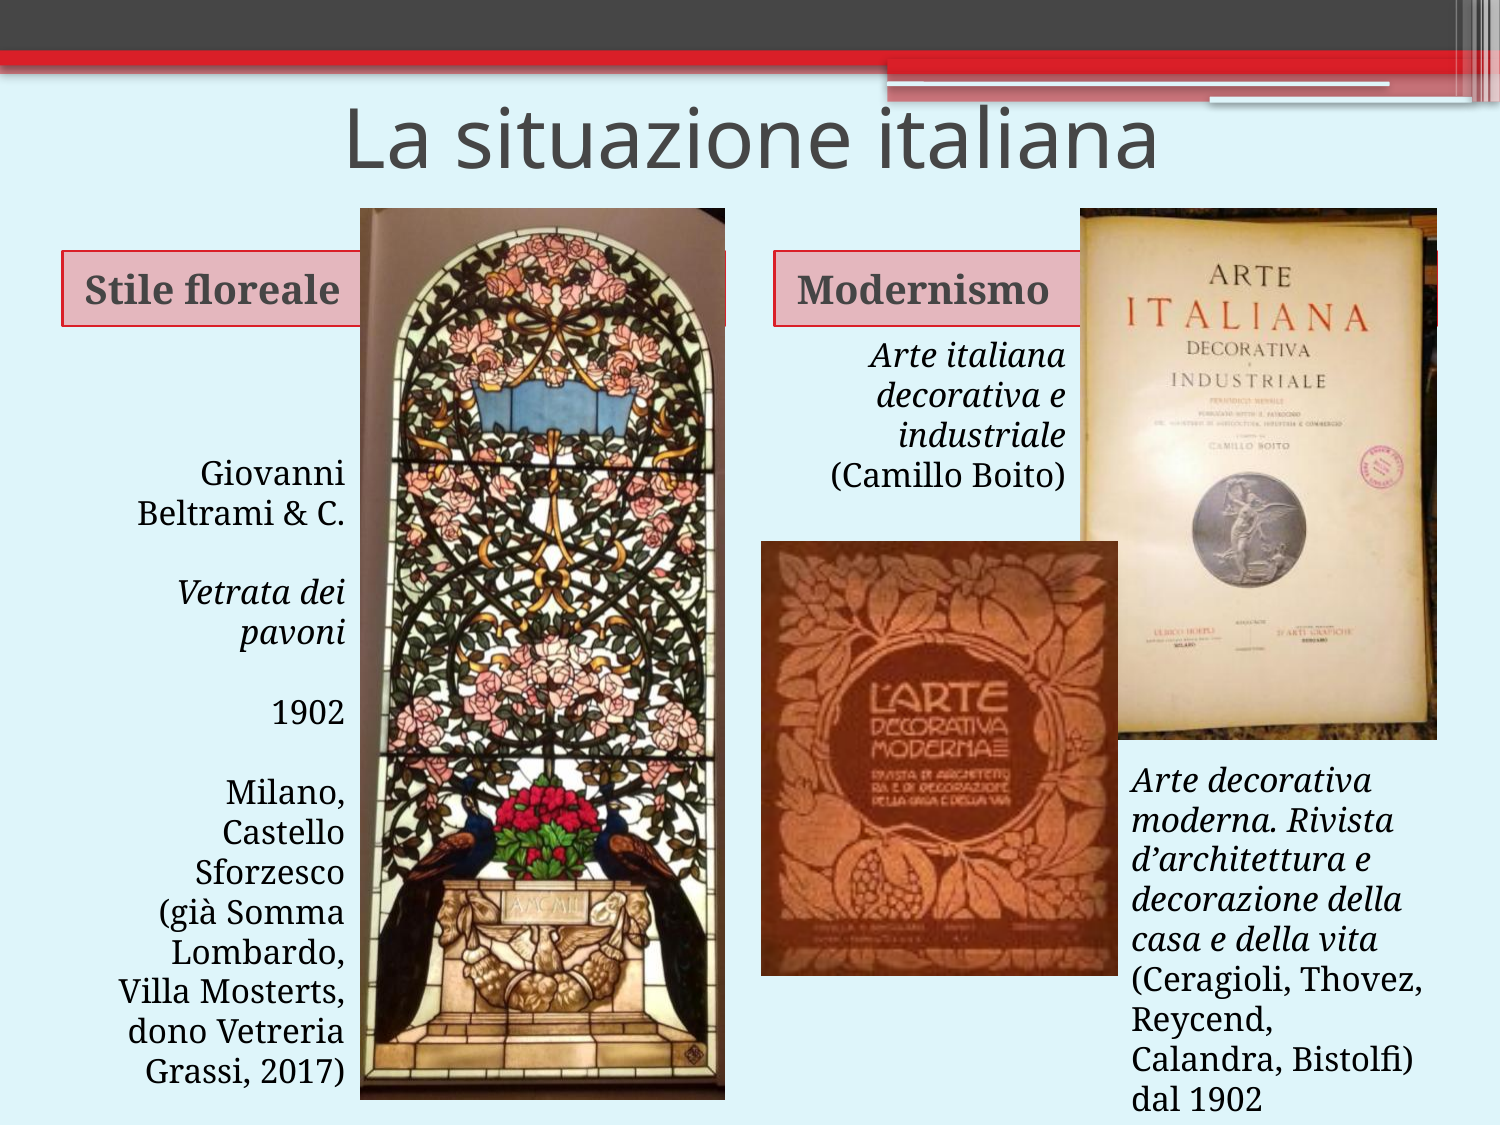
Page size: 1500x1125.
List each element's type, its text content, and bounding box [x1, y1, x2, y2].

list Modernismo [773, 250, 1073, 327]
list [359, 207, 725, 1100]
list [1080, 207, 1437, 740]
picture [761, 541, 1119, 977]
text_box Giovanni Beltrami & C. Vetrata dei pavoni 1902 Milano, Castello Sforzesco (già Somma Lombardo, Villa Mosterts, dono Vetreria Grassi, 2017) [88, 444, 353, 1098]
list Stile floreale [61, 250, 353, 327]
text_box Arte decorativa moderna. Rivista d’architettura e decorazione della casa e della vita (Ceragioli, Thovez, Reycend, Calandra, Bistolfi) dal 1902 [1116, 751, 1447, 1125]
text_box Arte italiana decorativa e industriale (Camillo Boito) [809, 326, 1073, 502]
title La situazione italiana [64, 78, 1440, 254]
